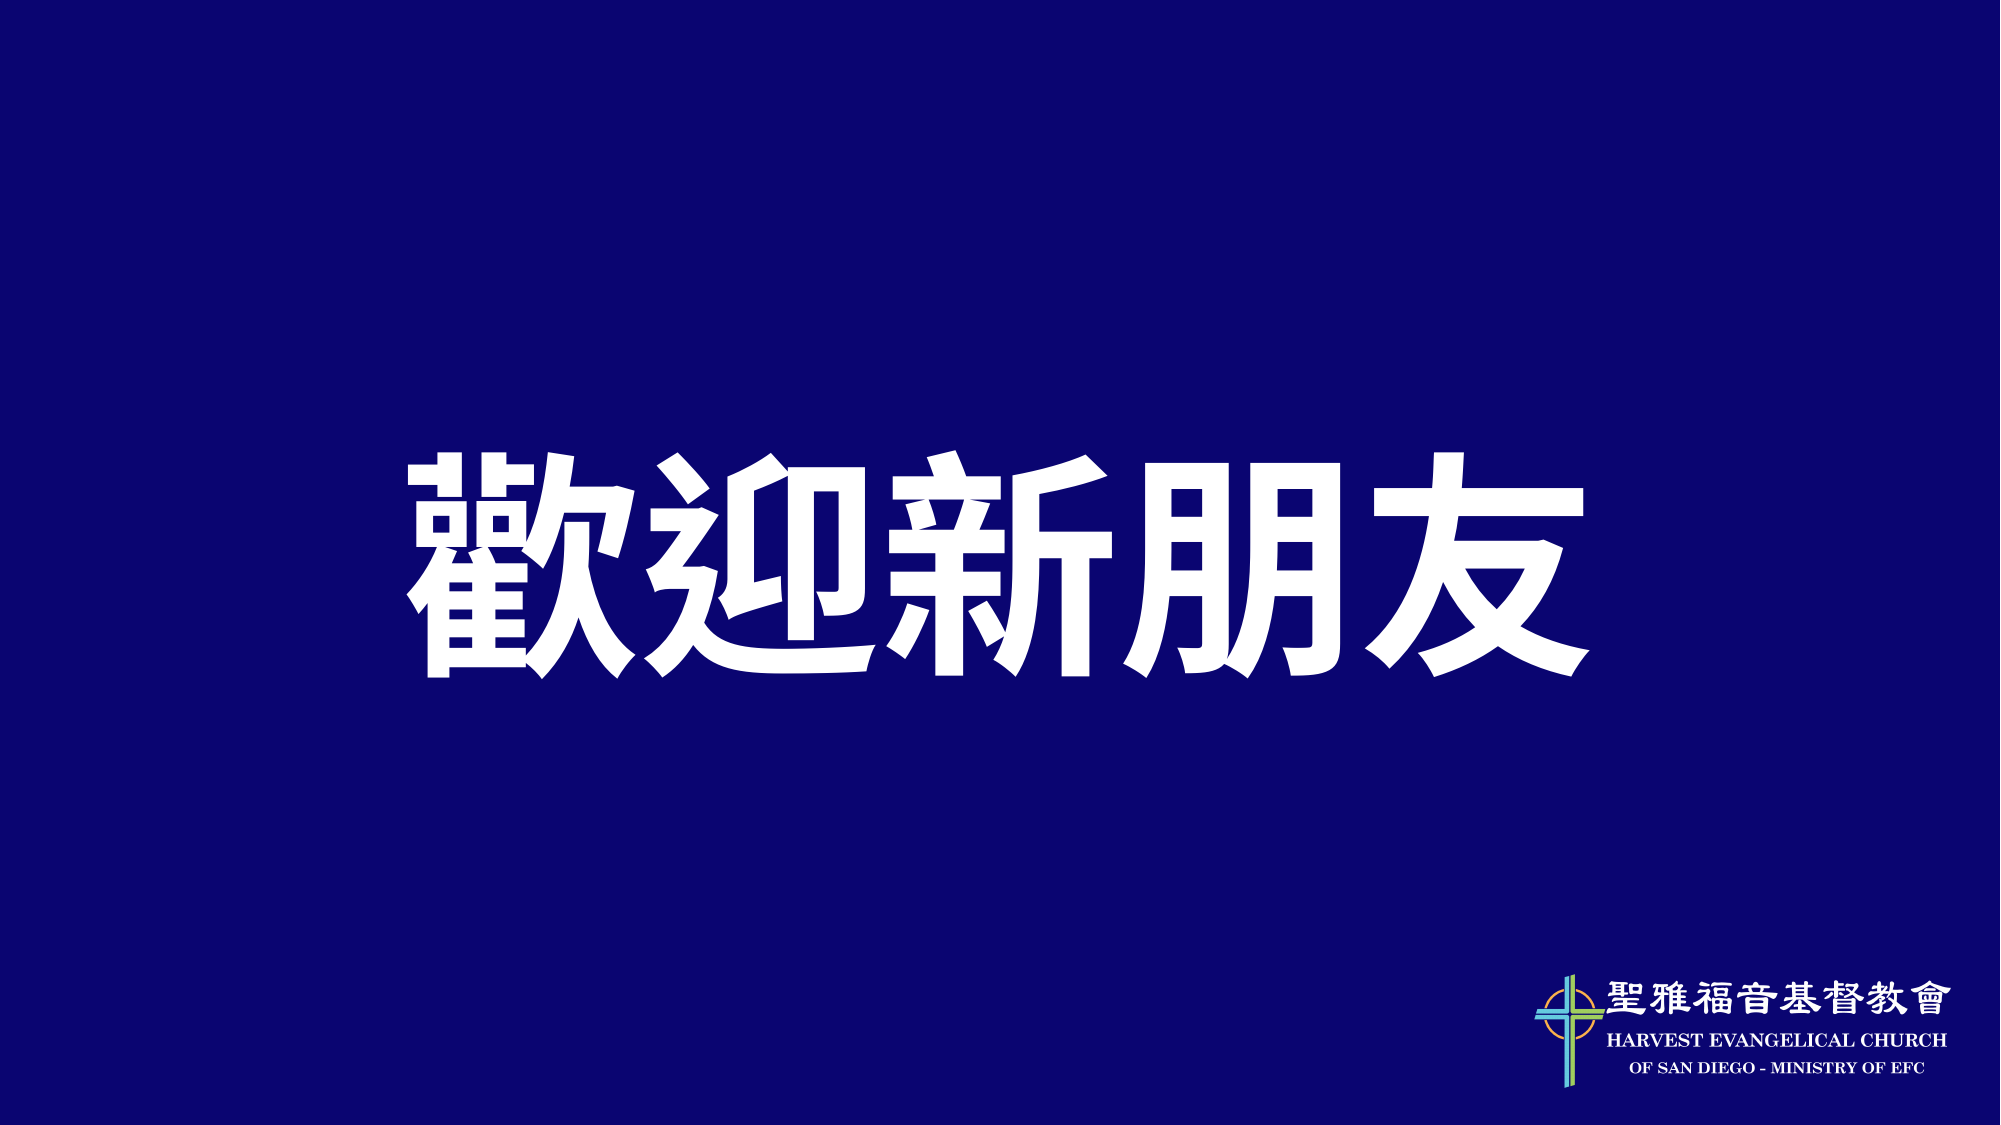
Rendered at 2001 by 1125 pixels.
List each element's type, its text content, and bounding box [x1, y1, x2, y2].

text_box 歡迎新朋友 [183, 409, 1817, 712]
picture [1527, 937, 1967, 1111]
